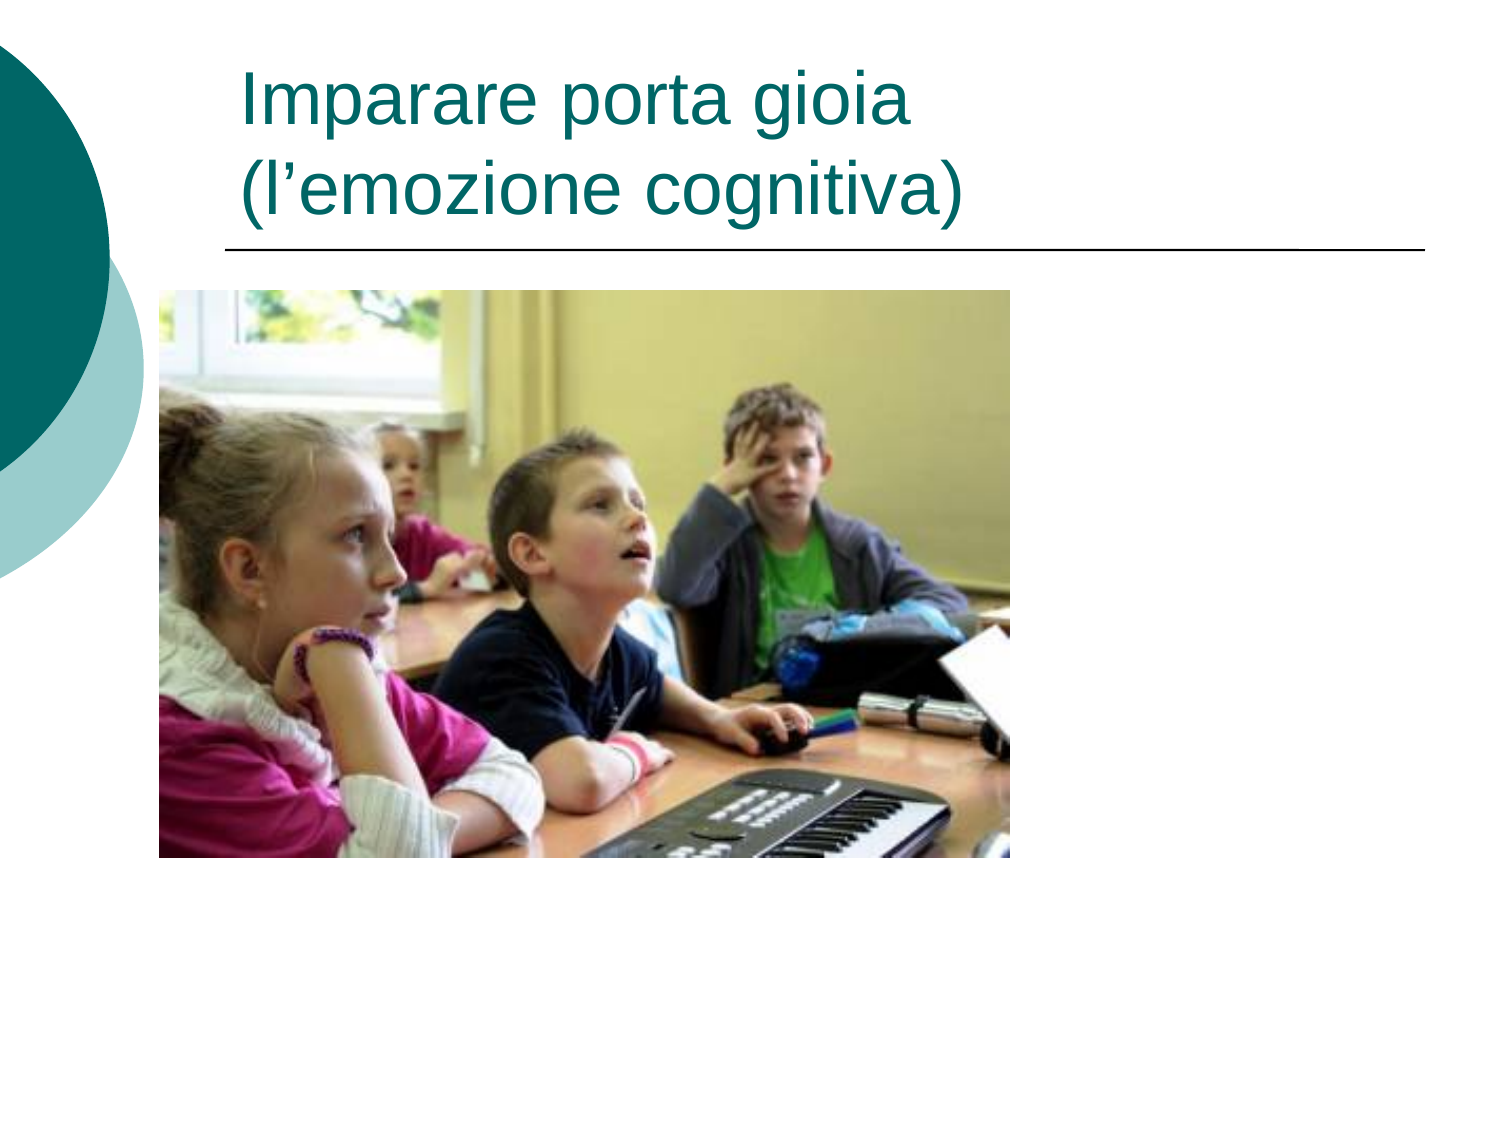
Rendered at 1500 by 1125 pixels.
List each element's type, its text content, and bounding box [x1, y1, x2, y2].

picture [159, 290, 1010, 858]
title Imparare porta gioia (l’emozione cognitiva) [224, 49, 1425, 237]
